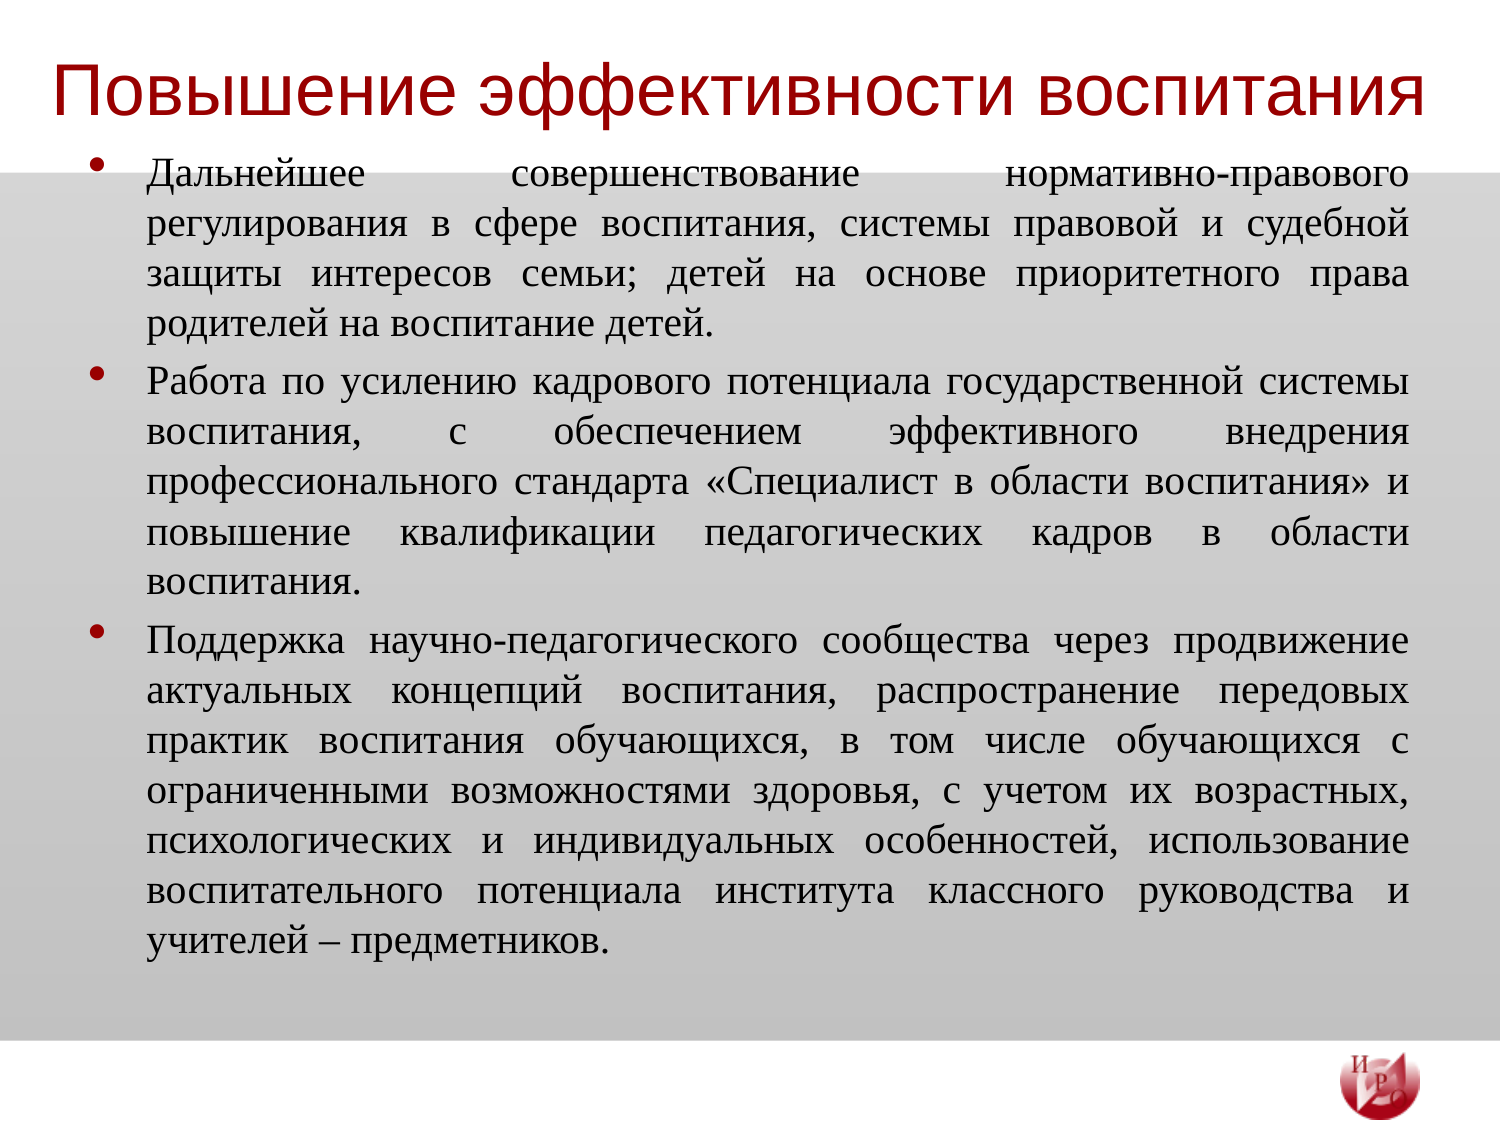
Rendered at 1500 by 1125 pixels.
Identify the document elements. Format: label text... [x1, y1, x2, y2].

picture [1340, 1059, 1420, 1120]
title Повышение эффективности воспитания [0, 0, 1500, 173]
list Дальнейшее совершенствование нормативно-правового регулирования в сфере воспитания, системы правовой и судебной защиты интересов семьи; детей на основе приоритетного права родителей на воспитание детей. Работа по усилению кадрового потенциала государственной системы воспитания, с обеспечением эффективного внедрения профессионального стандарта «Специалист в области воспитания» и повышение квалификации педагогических кадров в области воспитания. Поддержка научно-педагогического сообщества через продвижение актуальных концепций воспитания, распространение передовых практик воспитания обучающихся, в том числе обучающихся с ограниченными возможностями здоровья, с учетом их возрастных, психологических и индивидуальных особенностей, использование воспитательного потенциала института классного руководства и учителей – предметников. [74, 136, 1426, 1059]
